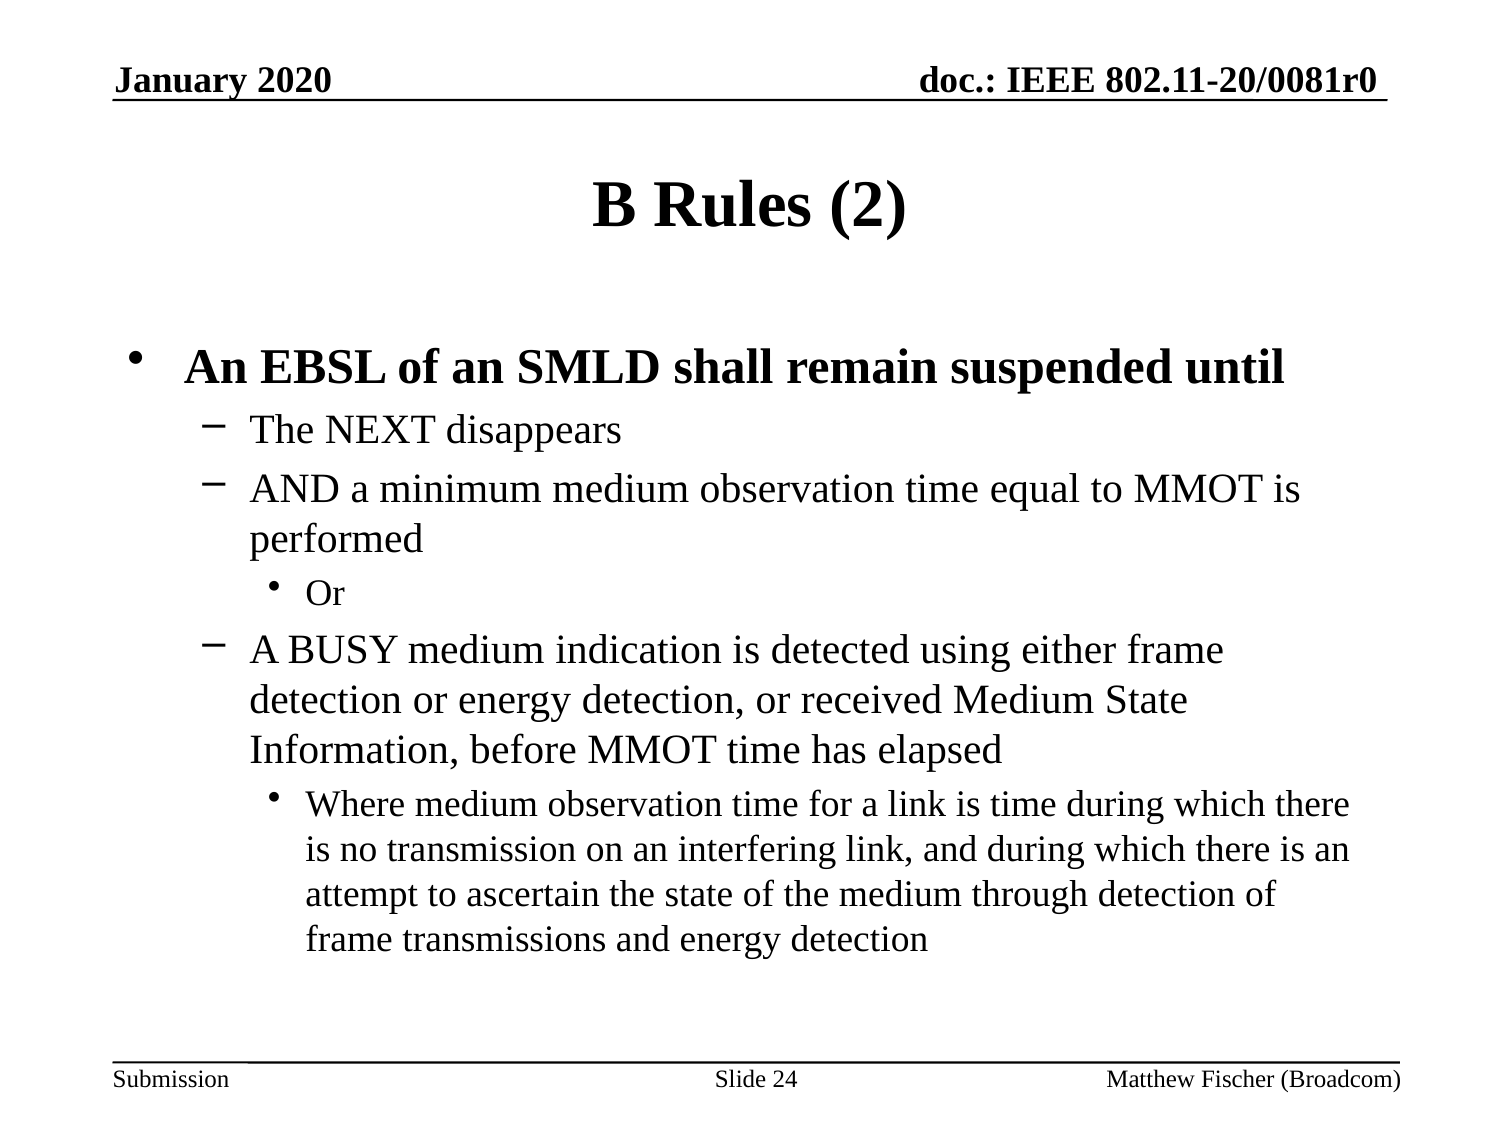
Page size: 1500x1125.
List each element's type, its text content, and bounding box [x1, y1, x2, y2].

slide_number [114, 54, 335, 101]
slide_number Slide 24 [712, 1061, 800, 1093]
title B Rules (2) [112, 112, 1388, 288]
list An EBSL of an SMLD shall remain suspended until The NEXT disappears AND a minimum medium observation time equal to MMOT is performed Or A BUSY medium indication is detected using either frame detection or energy detection, or received Medium State Information, before MMOT time has elapsed Where medium observation time for a link is time during which there is no transmission on an interfering link, and during which there is an attempt to ascertain the state of the medium through detection of frame transmissions and energy detection [112, 326, 1388, 1002]
footer Matthew Fischer (Broadcom) [1102, 1061, 1402, 1093]
